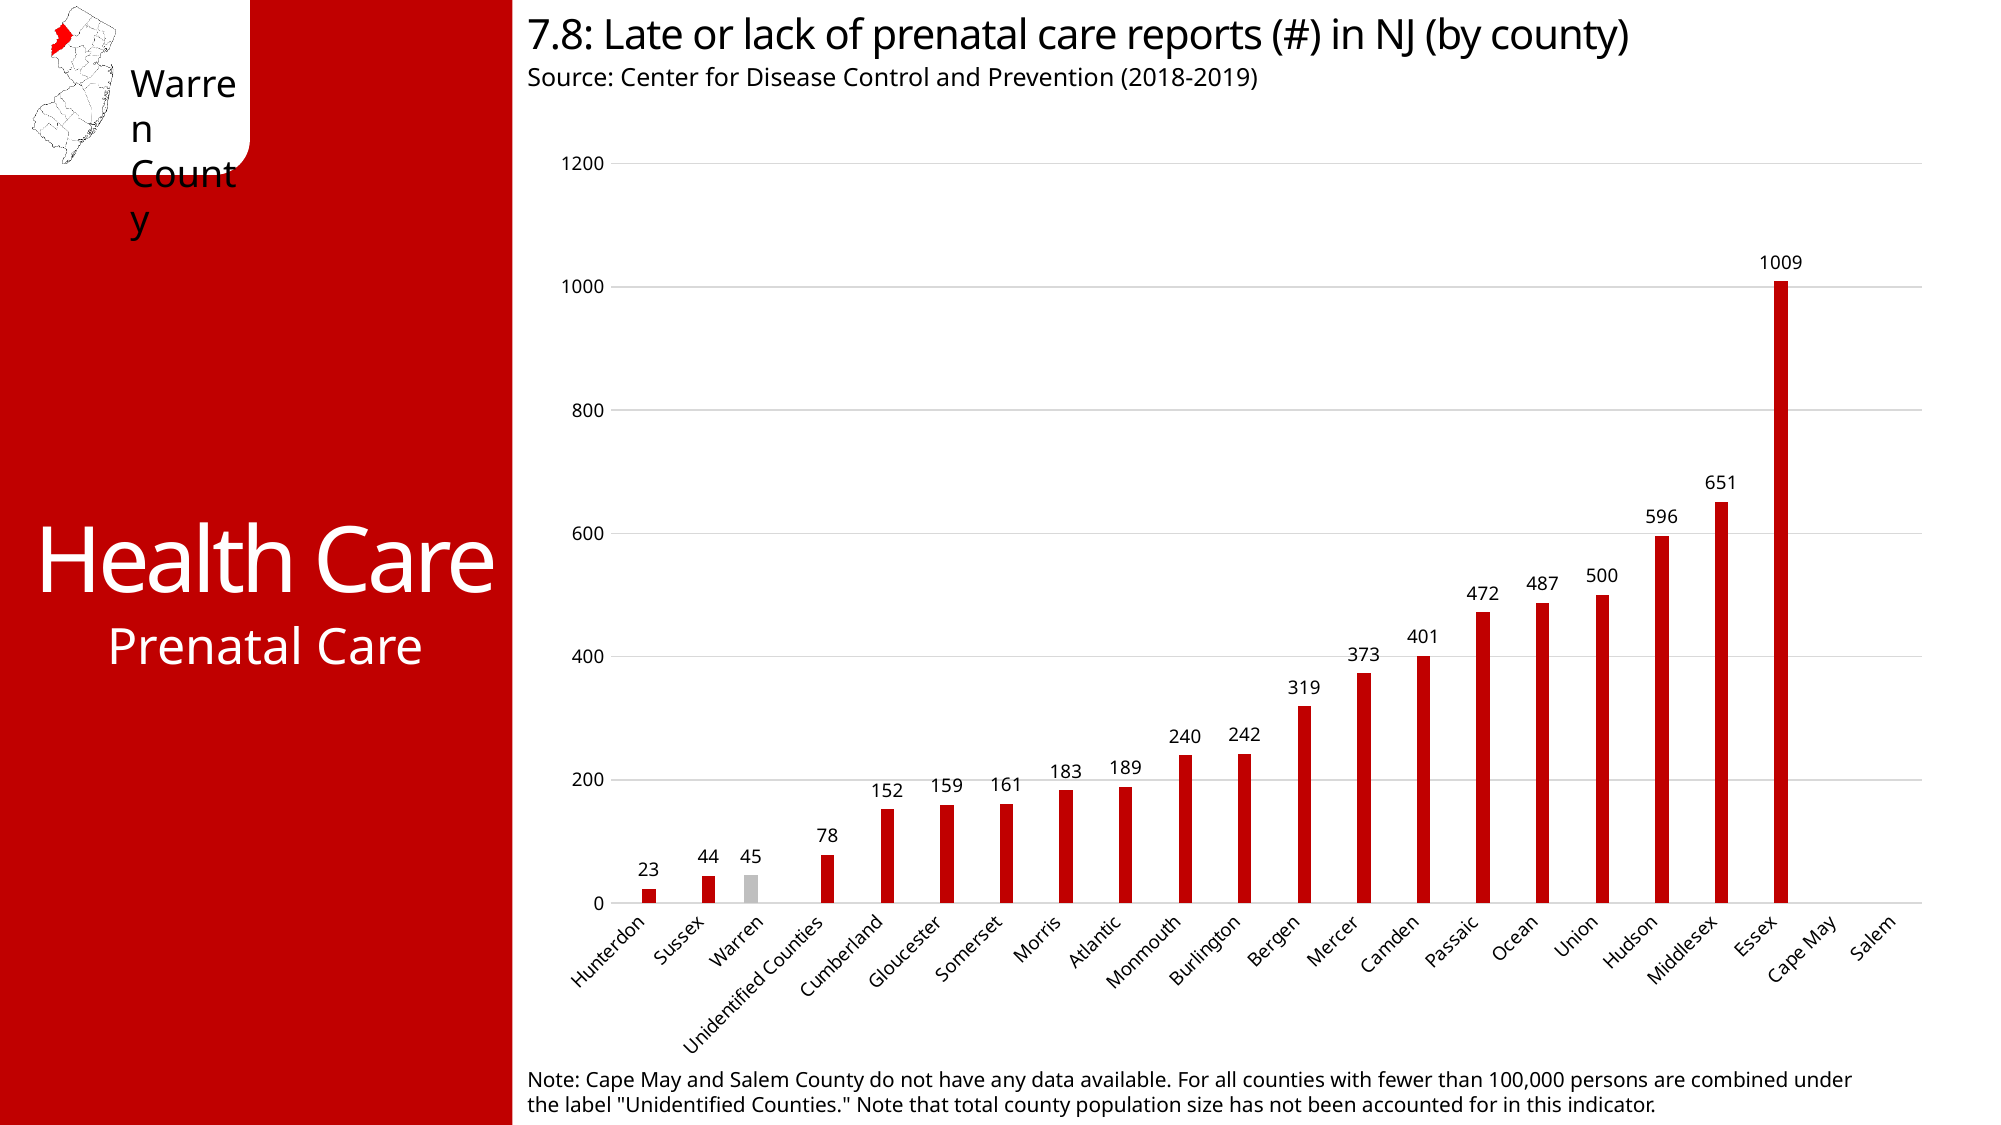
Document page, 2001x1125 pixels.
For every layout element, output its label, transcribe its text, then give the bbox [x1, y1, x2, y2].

text_box Prenatal Care [9, 607, 523, 683]
text_box 7.8: Late or lack of prenatal care reports (#) in NJ (by county) [512, 0, 1992, 65]
picture [32, 6, 116, 112]
chart [532, 130, 1951, 1080]
text_box Note: Cape May and Salem County do not have any data available. For all counties with fewer than 100,000 persons are combined under the label "Unidentified Counties." Note that total county population size has not been accounted for in this indicator. [512, 1059, 1891, 1124]
text_box Health Care [0, 112, 533, 1013]
text_box Source: Center for Disease Control and Prevention (2018-2019) [512, 53, 1891, 99]
